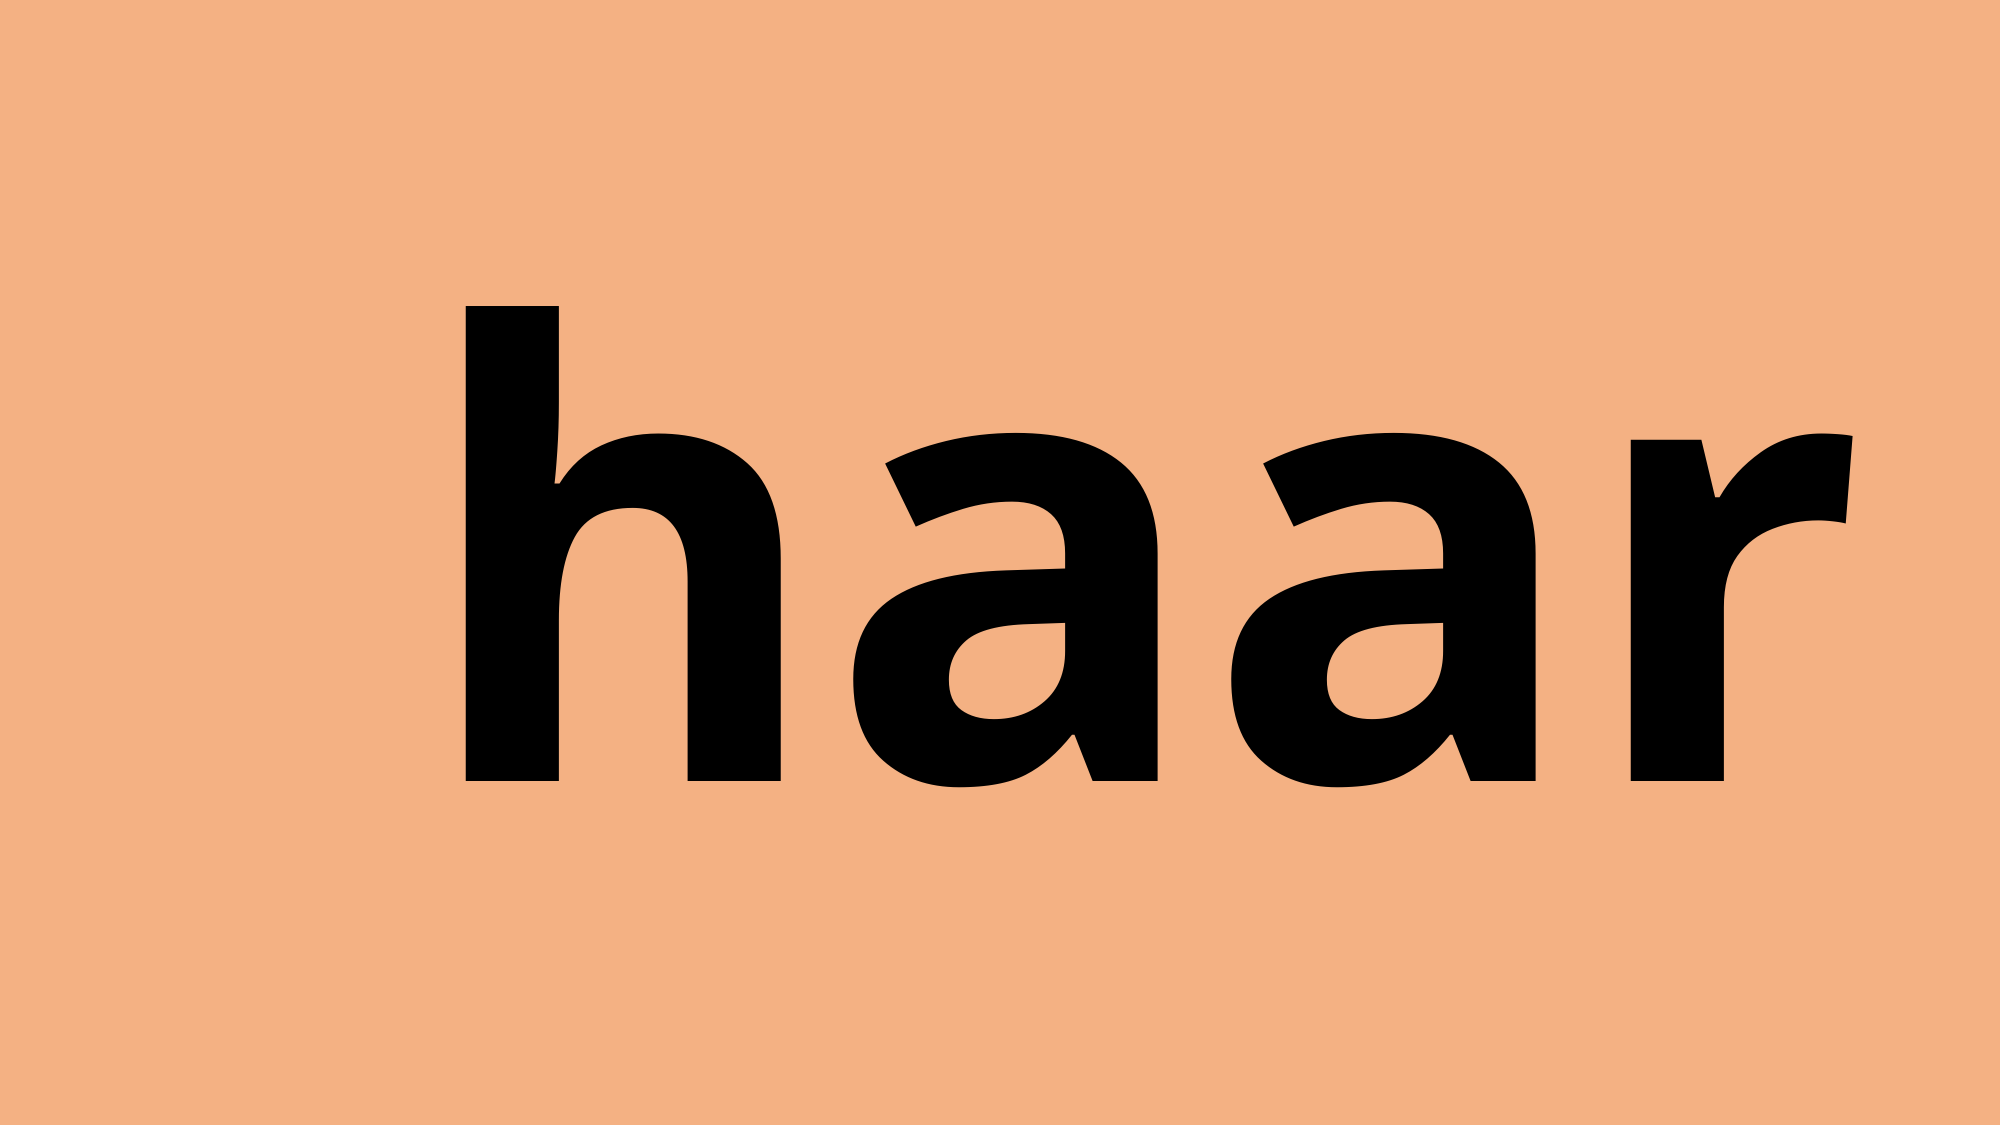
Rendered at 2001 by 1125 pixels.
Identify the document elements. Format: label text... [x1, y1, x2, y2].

title haar [401, 470, 2000, 688]
